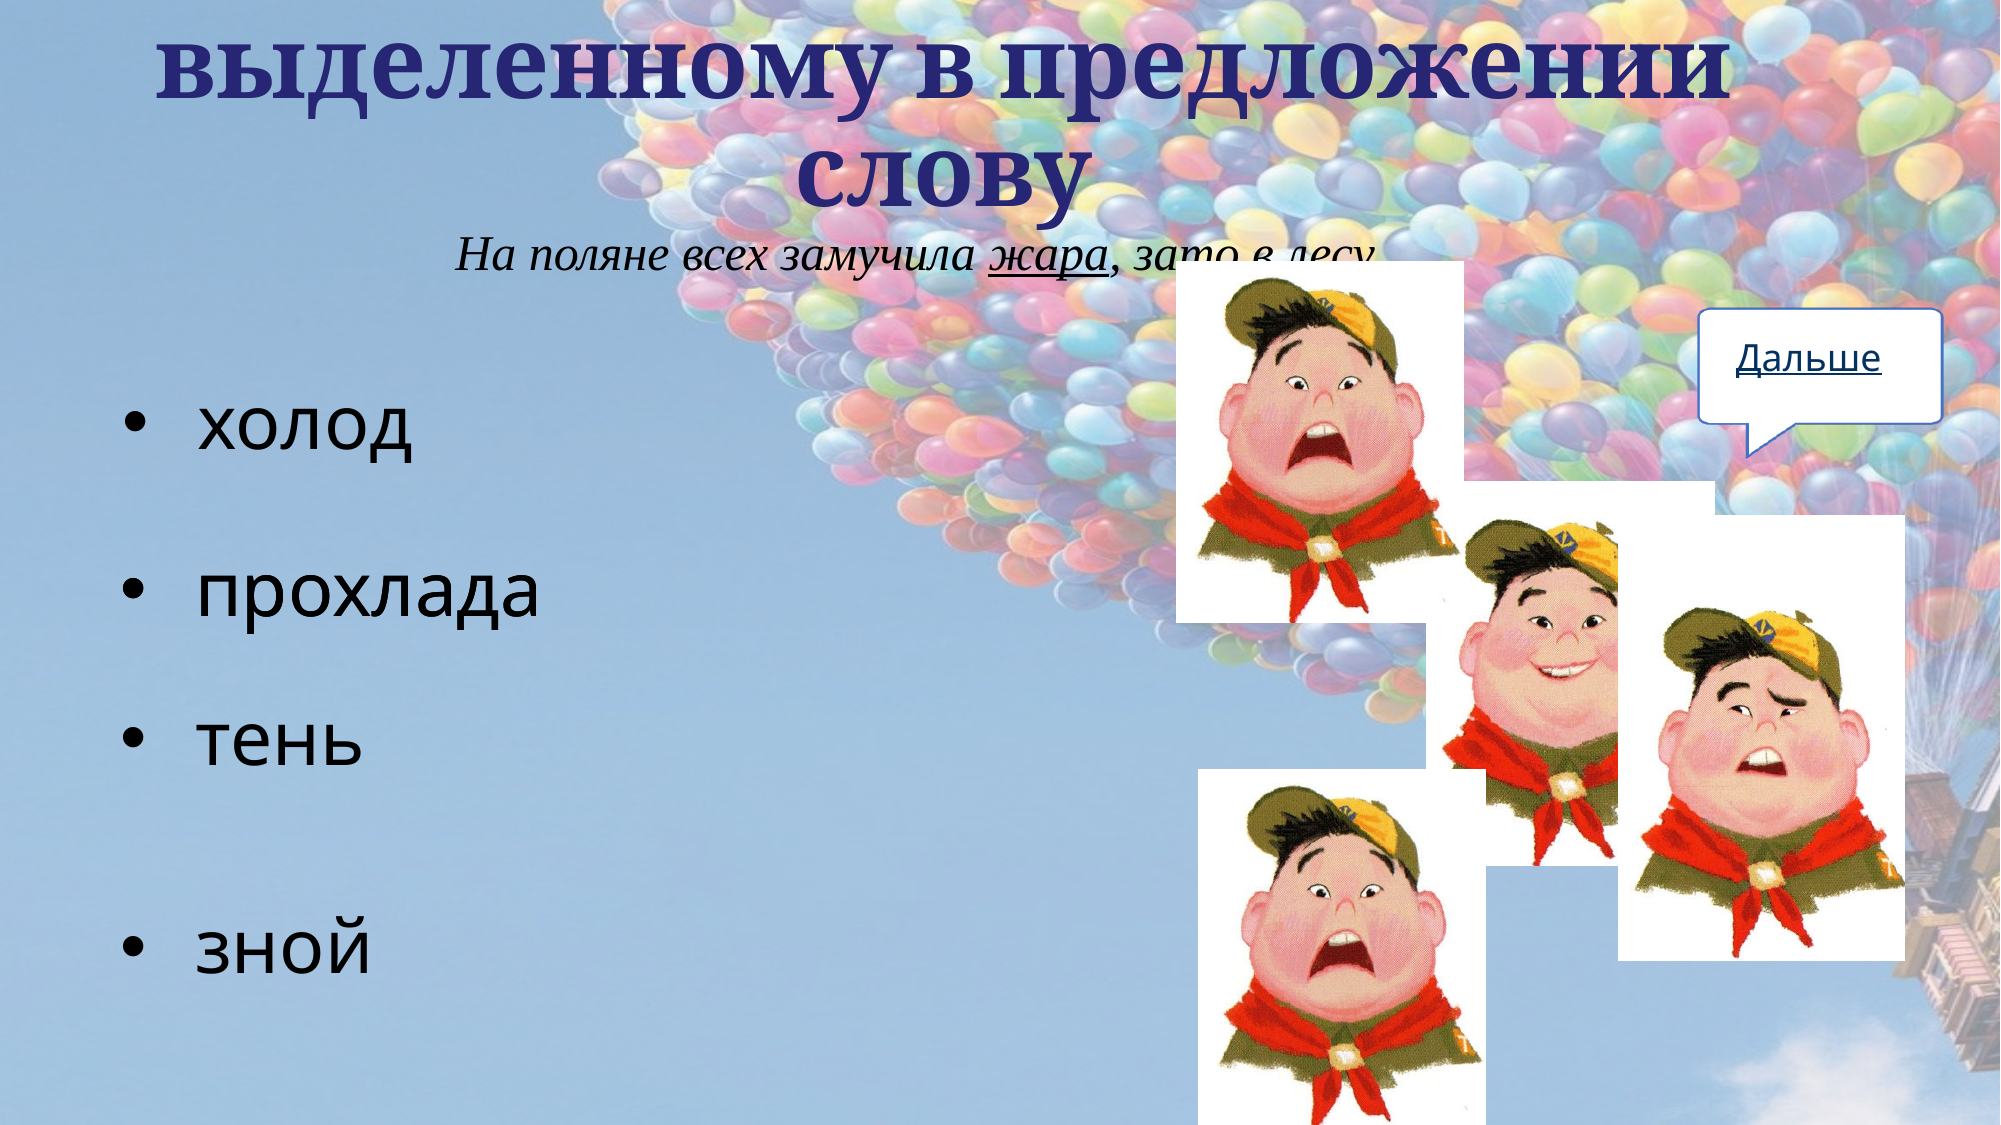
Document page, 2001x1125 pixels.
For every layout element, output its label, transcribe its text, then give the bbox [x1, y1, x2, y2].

text_box зной [105, 901, 1179, 1004]
text_box тень [105, 692, 1361, 862]
picture [1176, 261, 1992, 1125]
title Укажите антоним к выделенному в предложении слову На поляне всех замучила жара, зато в лесу…. [32, 75, 1856, 290]
text_box холод [107, 377, 1139, 480]
text_box прохлада [105, 544, 1025, 647]
